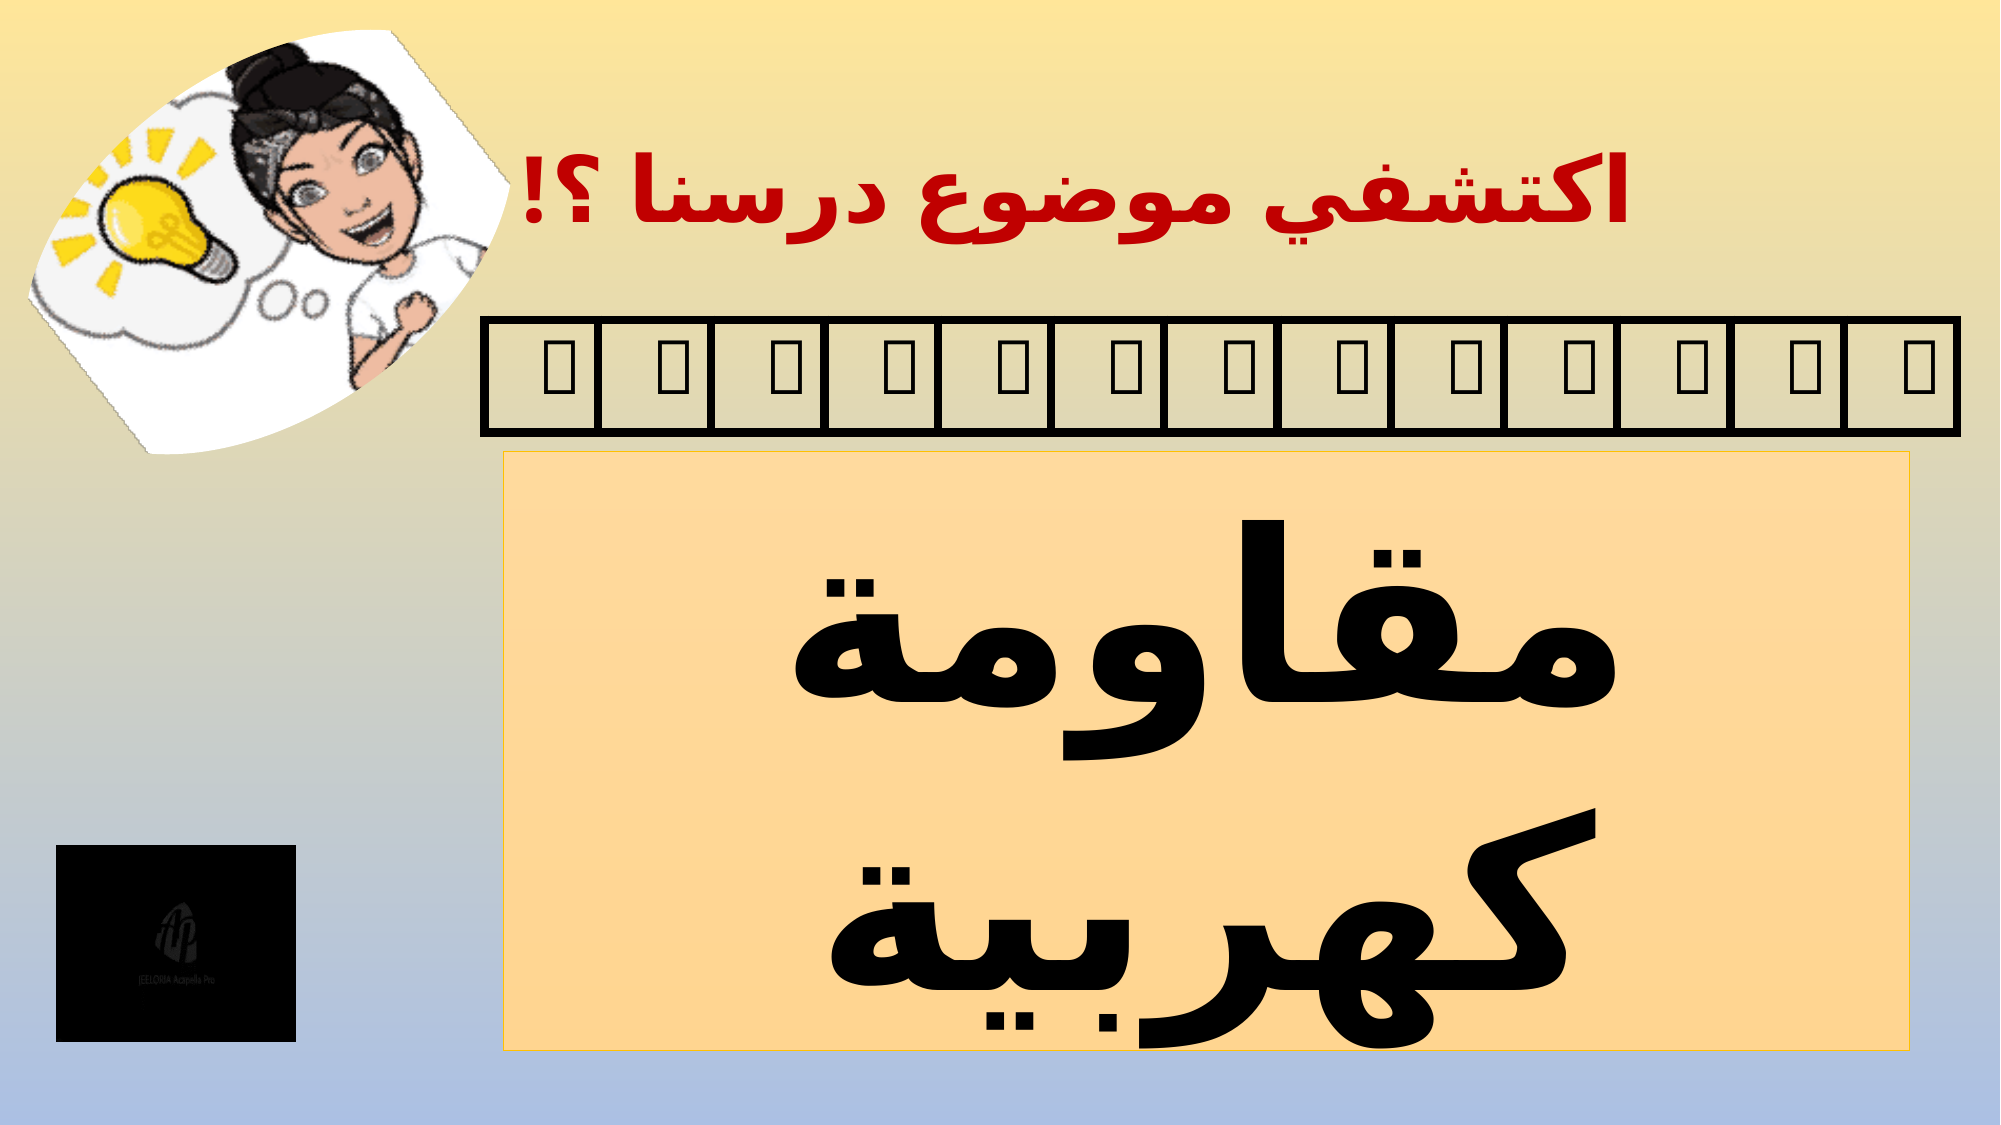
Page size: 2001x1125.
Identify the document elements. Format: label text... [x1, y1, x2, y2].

text_box [503, 451, 1910, 1051]
table_header 🤓 [829, 324, 934, 428]
table_header 🦉 [489, 324, 594, 428]
table_header 😶 [1848, 324, 1953, 428]
table_header 🐹 [602, 324, 707, 428]
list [0, 70, 544, 414]
picture [117, 414, 317, 455]
table_header 🐥 [942, 324, 1047, 428]
table_header 🦉 [1282, 324, 1387, 428]
picture [221, 29, 422, 70]
table_header 🦄 [1168, 324, 1273, 428]
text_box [55, 844, 297, 1043]
table_header 😫 [1735, 324, 1840, 428]
table_header 🙃 [715, 324, 820, 428]
table_header 😶 [1395, 324, 1500, 428]
title اكتشفي موضوع درسنا ؟! [544, 83, 1938, 302]
table_header 🤐 [1055, 324, 1160, 428]
table_header 🐢 [1621, 324, 1726, 428]
table_header 🐧 [1508, 324, 1613, 428]
text_box مقاومة كهربية [511, 456, 1902, 1046]
